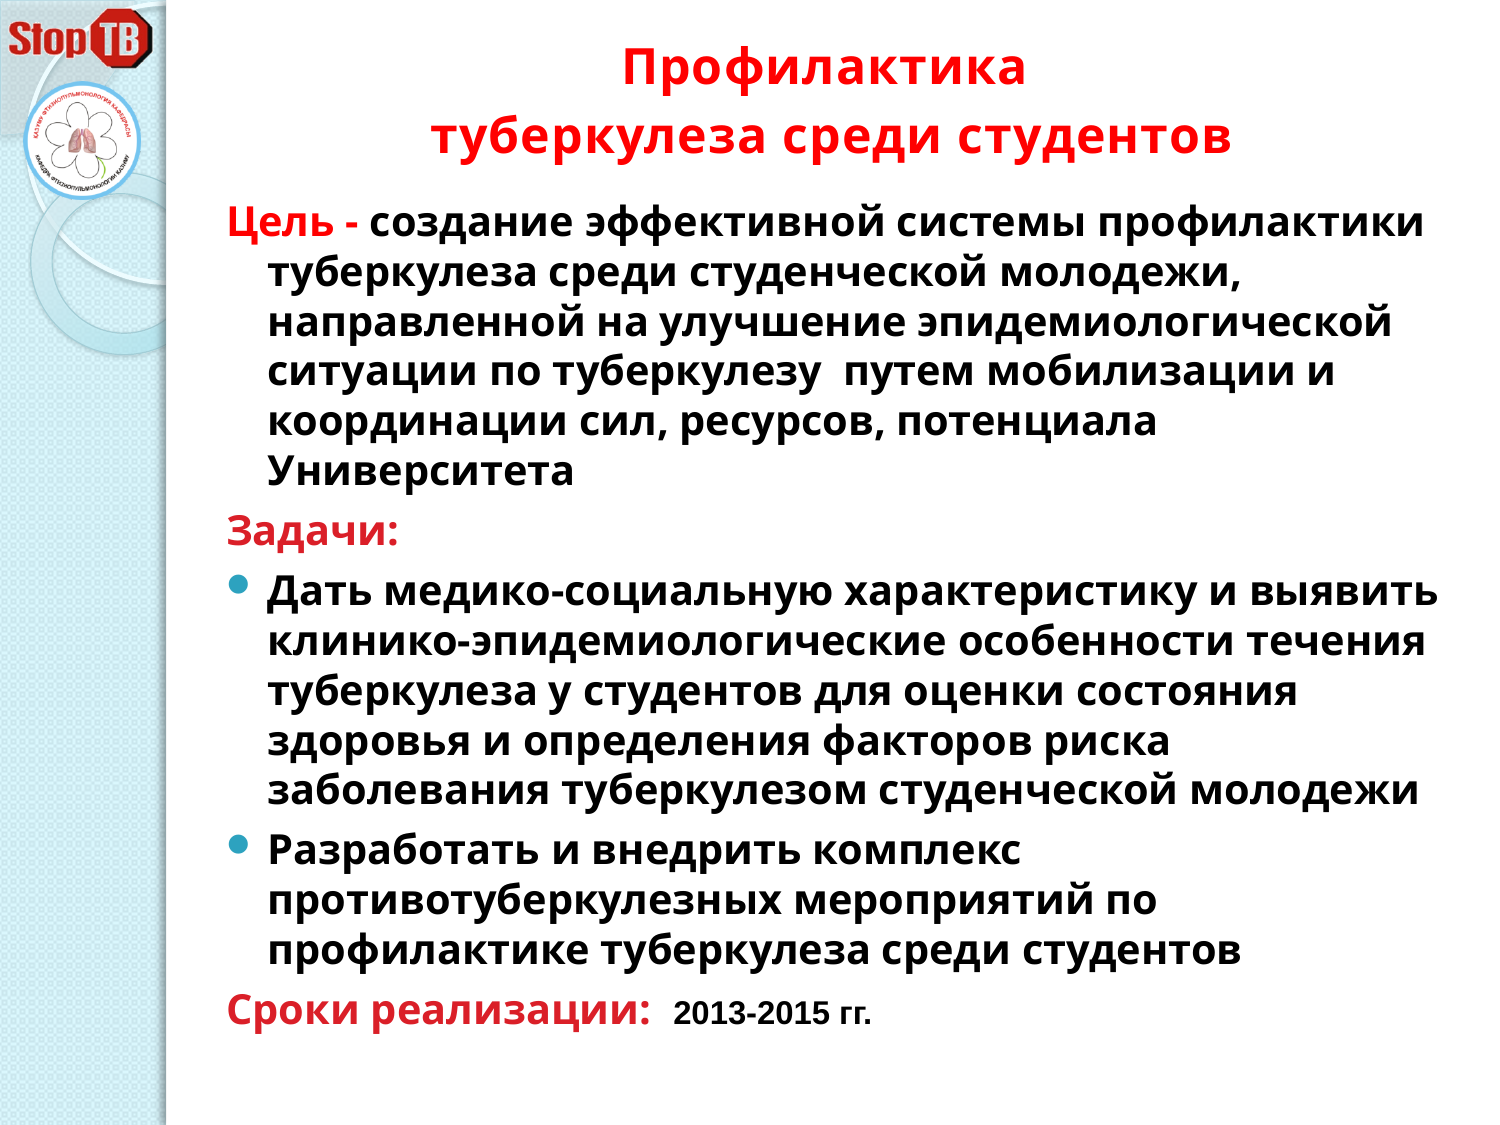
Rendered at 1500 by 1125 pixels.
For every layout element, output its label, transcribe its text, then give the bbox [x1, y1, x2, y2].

title Профилактика туберкулеза среди студентов [164, 23, 1500, 176]
list Цель - создание эффективной системы профилактики туберкулеза среди студенческой молодежи, направленной на улучшение эпидемиологической ситуации по туберкулезу путем мобилизации и координации сил, ресурсов, потенциала Университета Задачи: Дать медико-социальную характеристику и выявить клинико-эпидемиологические особенности течения туберкулеза у студентов для оценки состояния здоровья и определения факторов риска заболевания туберкулезом студенческой молодежи Разработать и внедрить комплекс противотуберкулезных мероприятий по профилактике туберкулеза среди студентов Сроки реализации: 2013-2015 гг. [199, 187, 1466, 1079]
picture [23, 81, 141, 200]
picture [0, 0, 154, 79]
